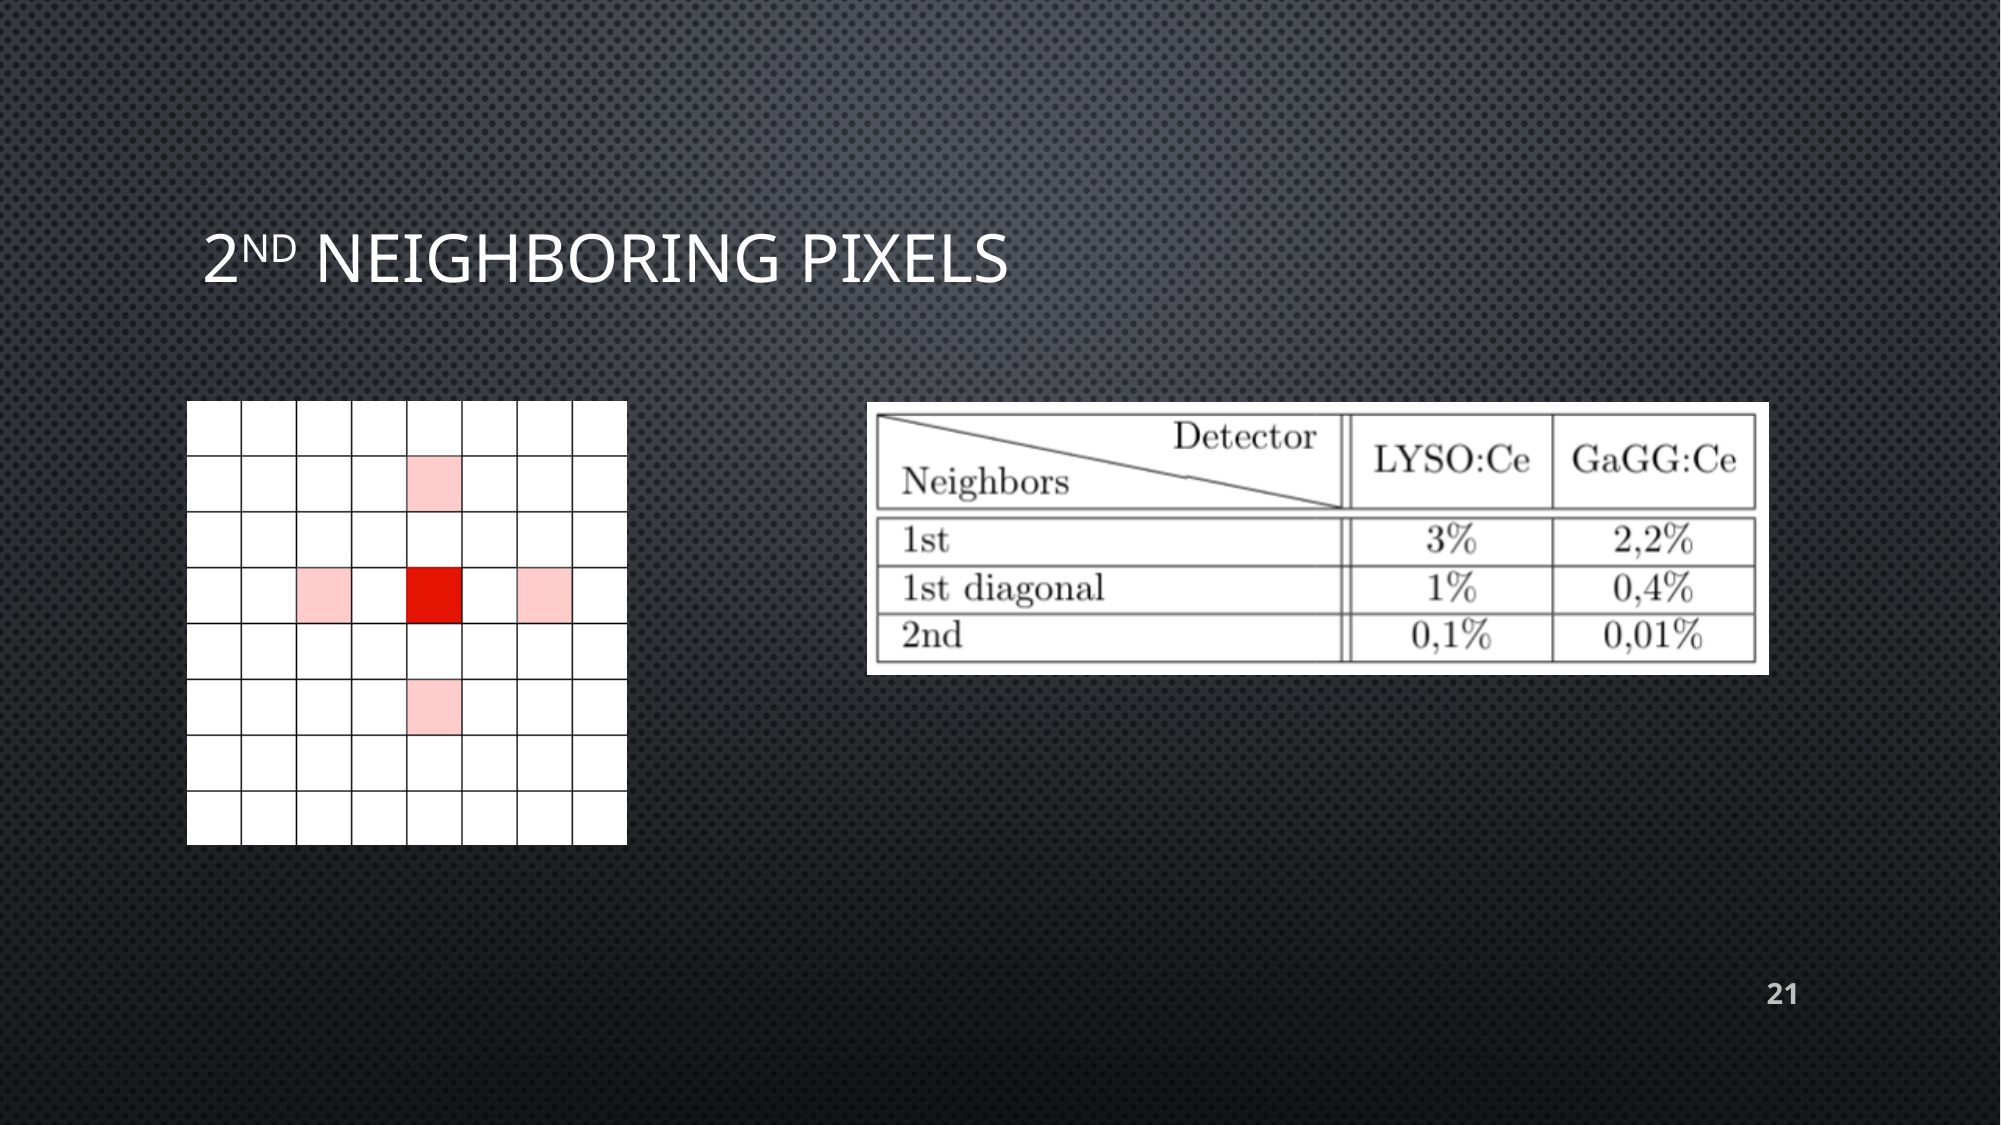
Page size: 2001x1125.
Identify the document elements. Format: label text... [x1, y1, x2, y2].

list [866, 402, 1769, 675]
title 2nd neighboring pixels [187, 99, 1813, 413]
slide_number 21 [1724, 965, 1816, 1025]
picture [187, 401, 627, 845]
